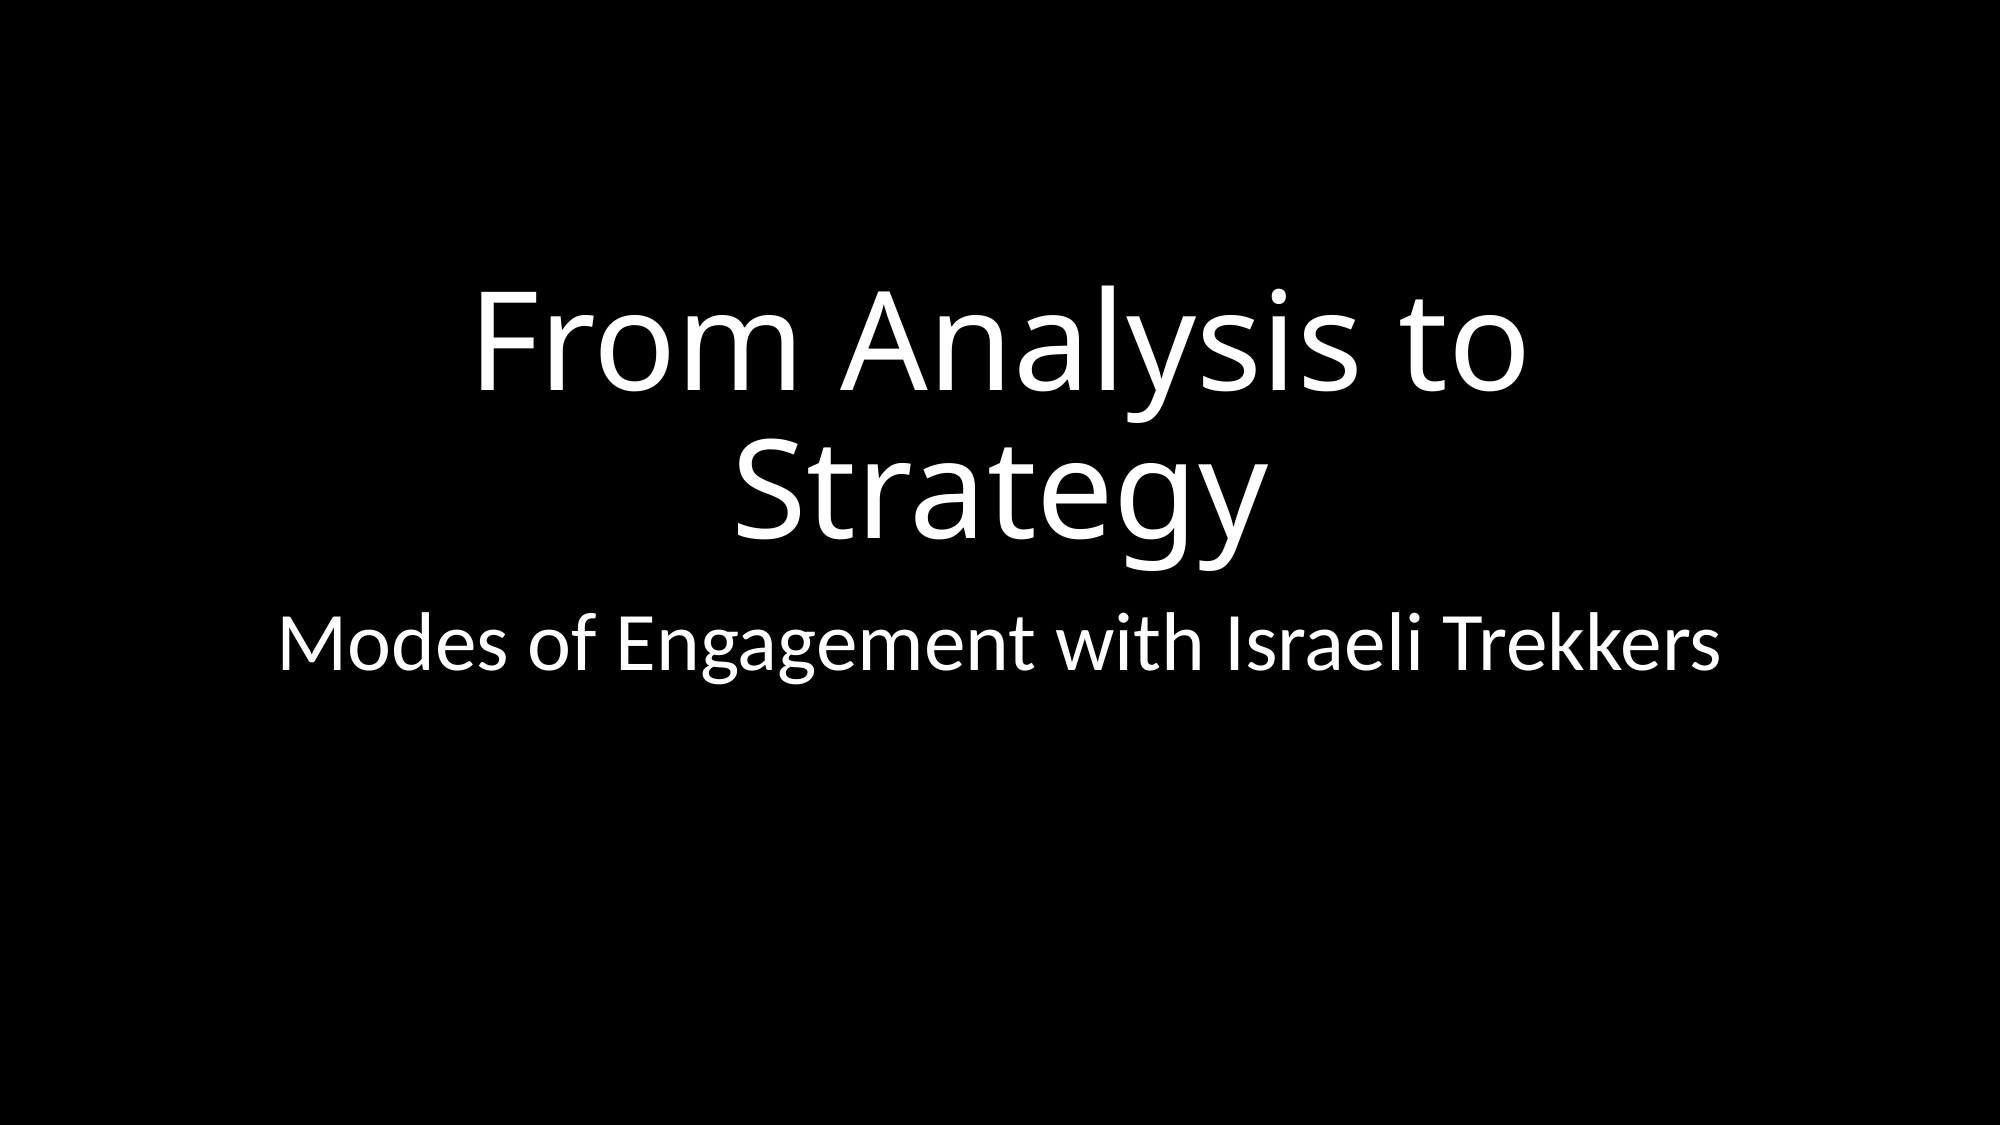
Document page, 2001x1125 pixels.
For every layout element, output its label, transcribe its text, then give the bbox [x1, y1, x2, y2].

subtitle Modes of Engagement with Israeli Trekkers [249, 590, 1750, 863]
title From Analysis to Strategy [187, 184, 1814, 576]
